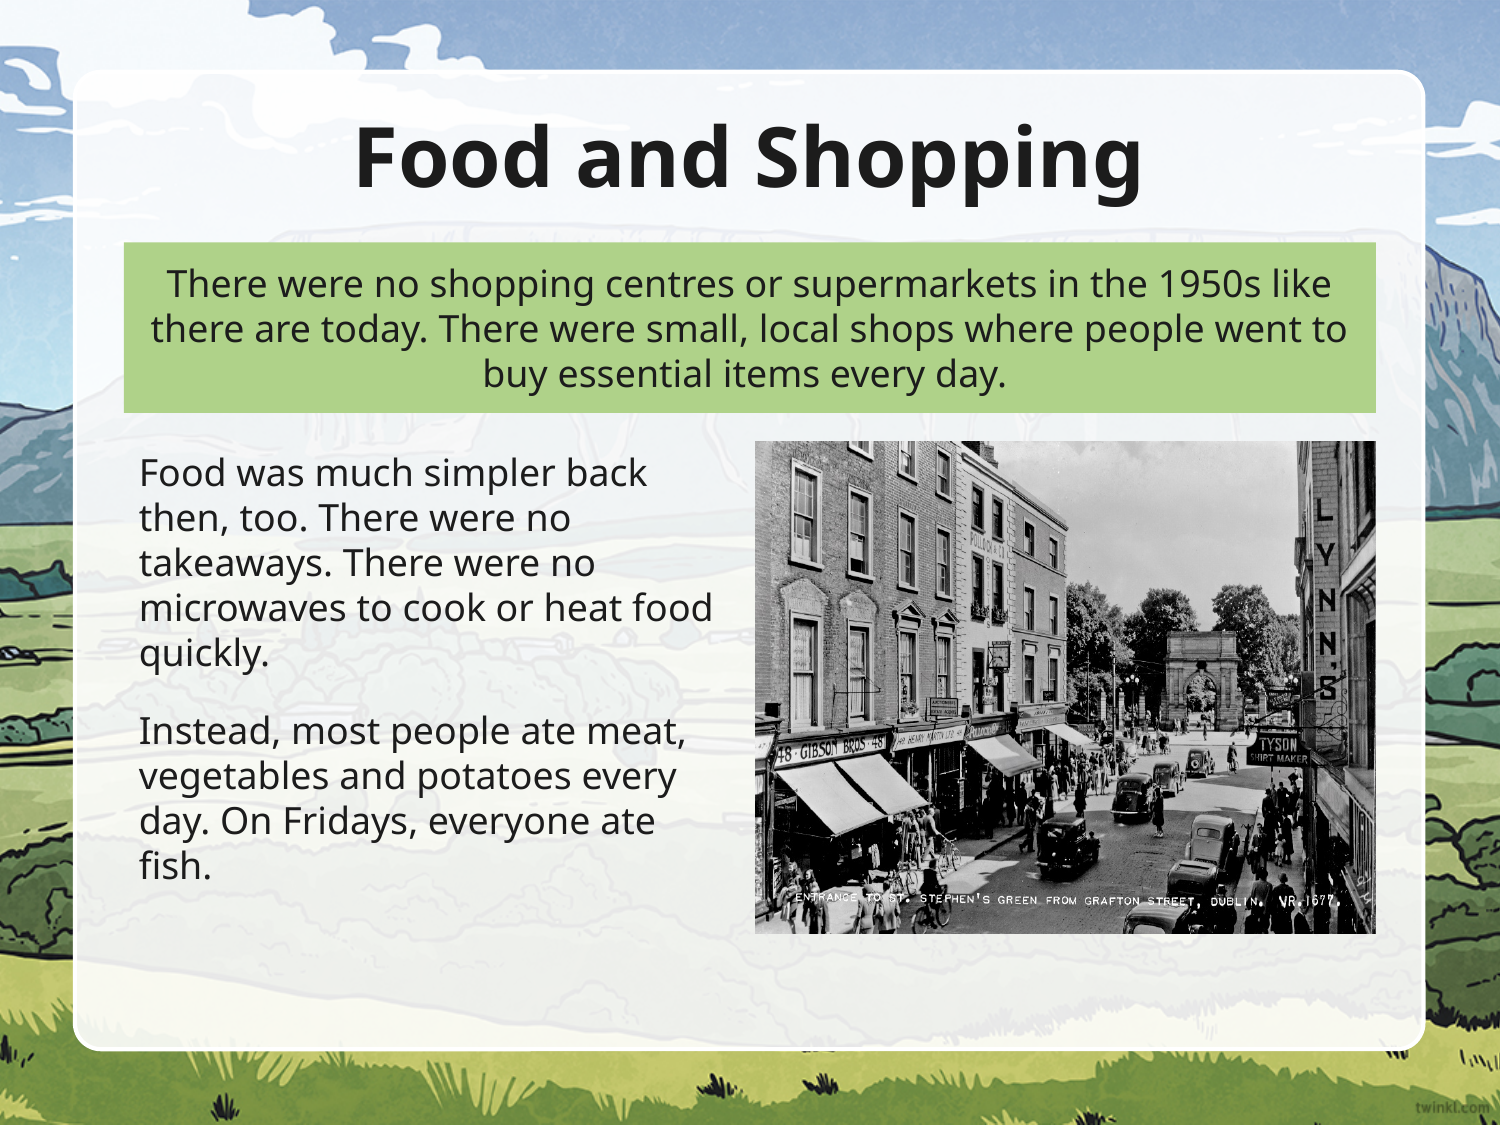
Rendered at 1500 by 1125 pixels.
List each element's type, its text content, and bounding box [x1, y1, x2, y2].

title Food and Shopping [73, 76, 1426, 244]
picture [0, 0, 1500, 1125]
text_box Food was much simpler back then, too. There were no takeaways. There were no microwaves to cook or heat food quickly. Instead, most people ate meat, vegetables and potatoes every day. On Fridays, everyone ate fish. [123, 441, 740, 895]
text_box There were no shopping centres or supermarkets in the 1950s like there are today. There were small, local shops where people went to buy essential items every day. [123, 241, 1377, 414]
